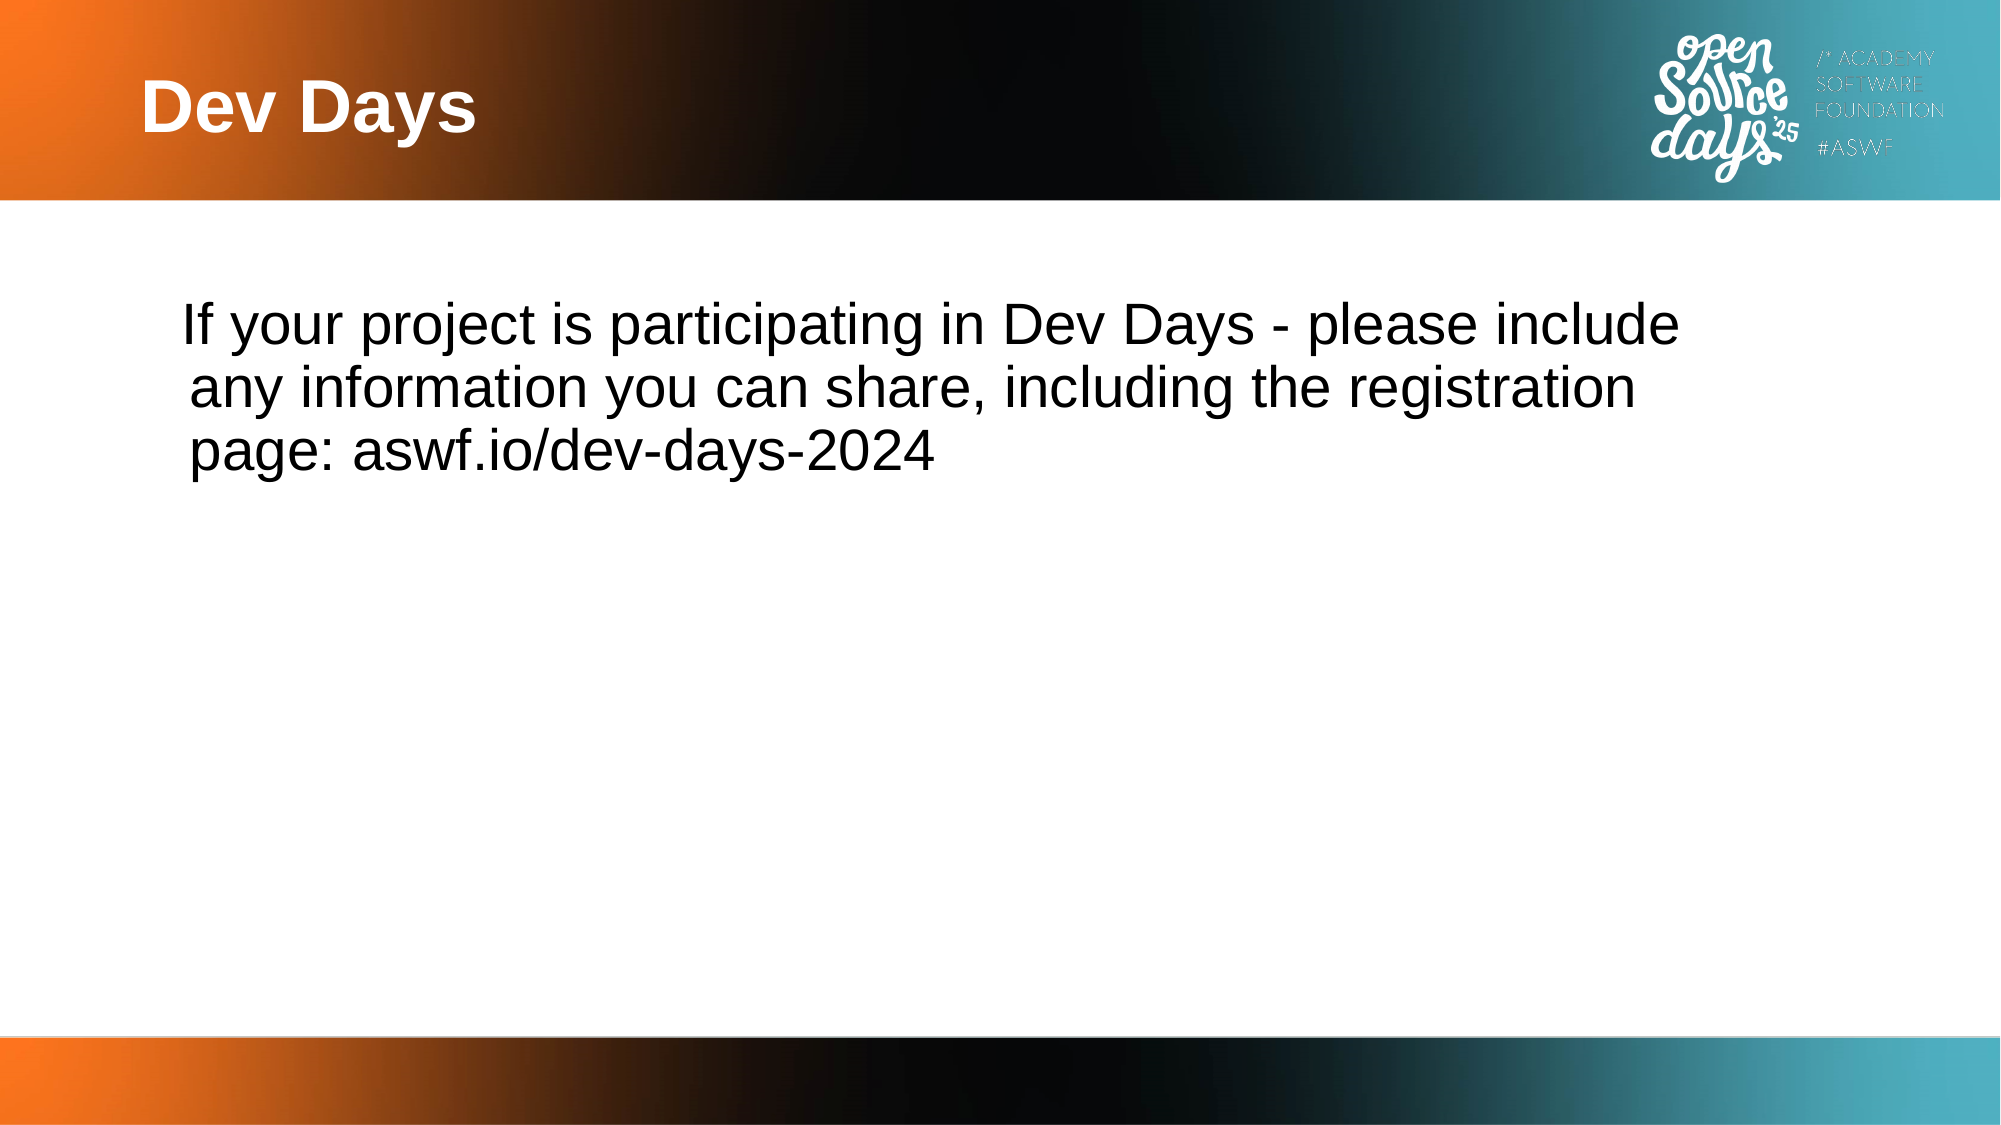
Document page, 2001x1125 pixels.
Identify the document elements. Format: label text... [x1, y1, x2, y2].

picture [0, 0, 2001, 1125]
list If your project is participating in Dev Days - please include any information you can share, including the registration page: aswf.io/dev-days-2024 [137, 287, 1786, 947]
title Dev Days [125, 59, 1631, 161]
